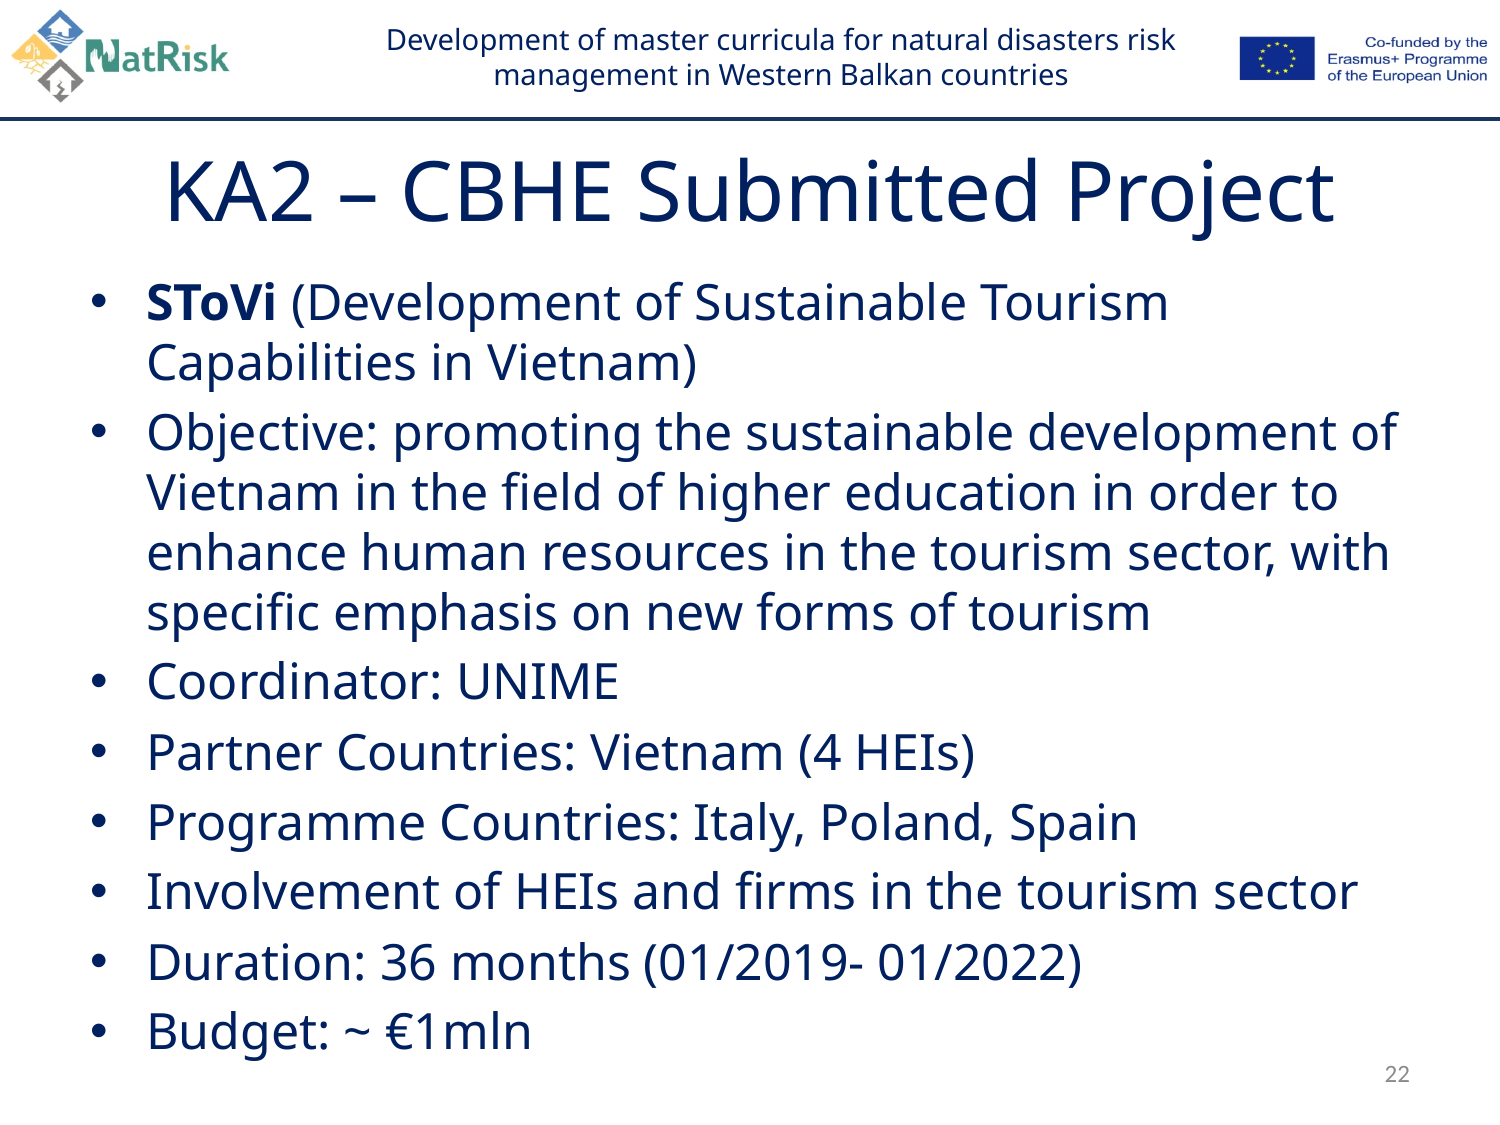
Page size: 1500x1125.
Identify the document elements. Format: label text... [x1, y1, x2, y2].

title KA2 – CBHE Submitted Project [75, 128, 1425, 250]
list SToVi (Development of Sustainable Tourism Capabilities in Vietnam) Objective: promoting the sustainable development of Vietnam in the field of higher education in order to enhance human resources in the tourism sector, with specific emphasis on new forms of tourism Coordinator: UNIME Partner Countries: Vietnam (4 HEIs) Programme Countries: Italy, Poland, Spain Involvement of HEIs and firms in the tourism sector Duration: 36 months (01/2019- 01/2022) Budget: ~ €1mln [75, 262, 1425, 1005]
slide_number 22 [1074, 1042, 1425, 1103]
picture [0, 0, 238, 113]
text_box Development of master curricula for natural disasters risk management in Western Balkan countries [324, 24, 1223, 88]
picture [1224, 24, 1500, 93]
